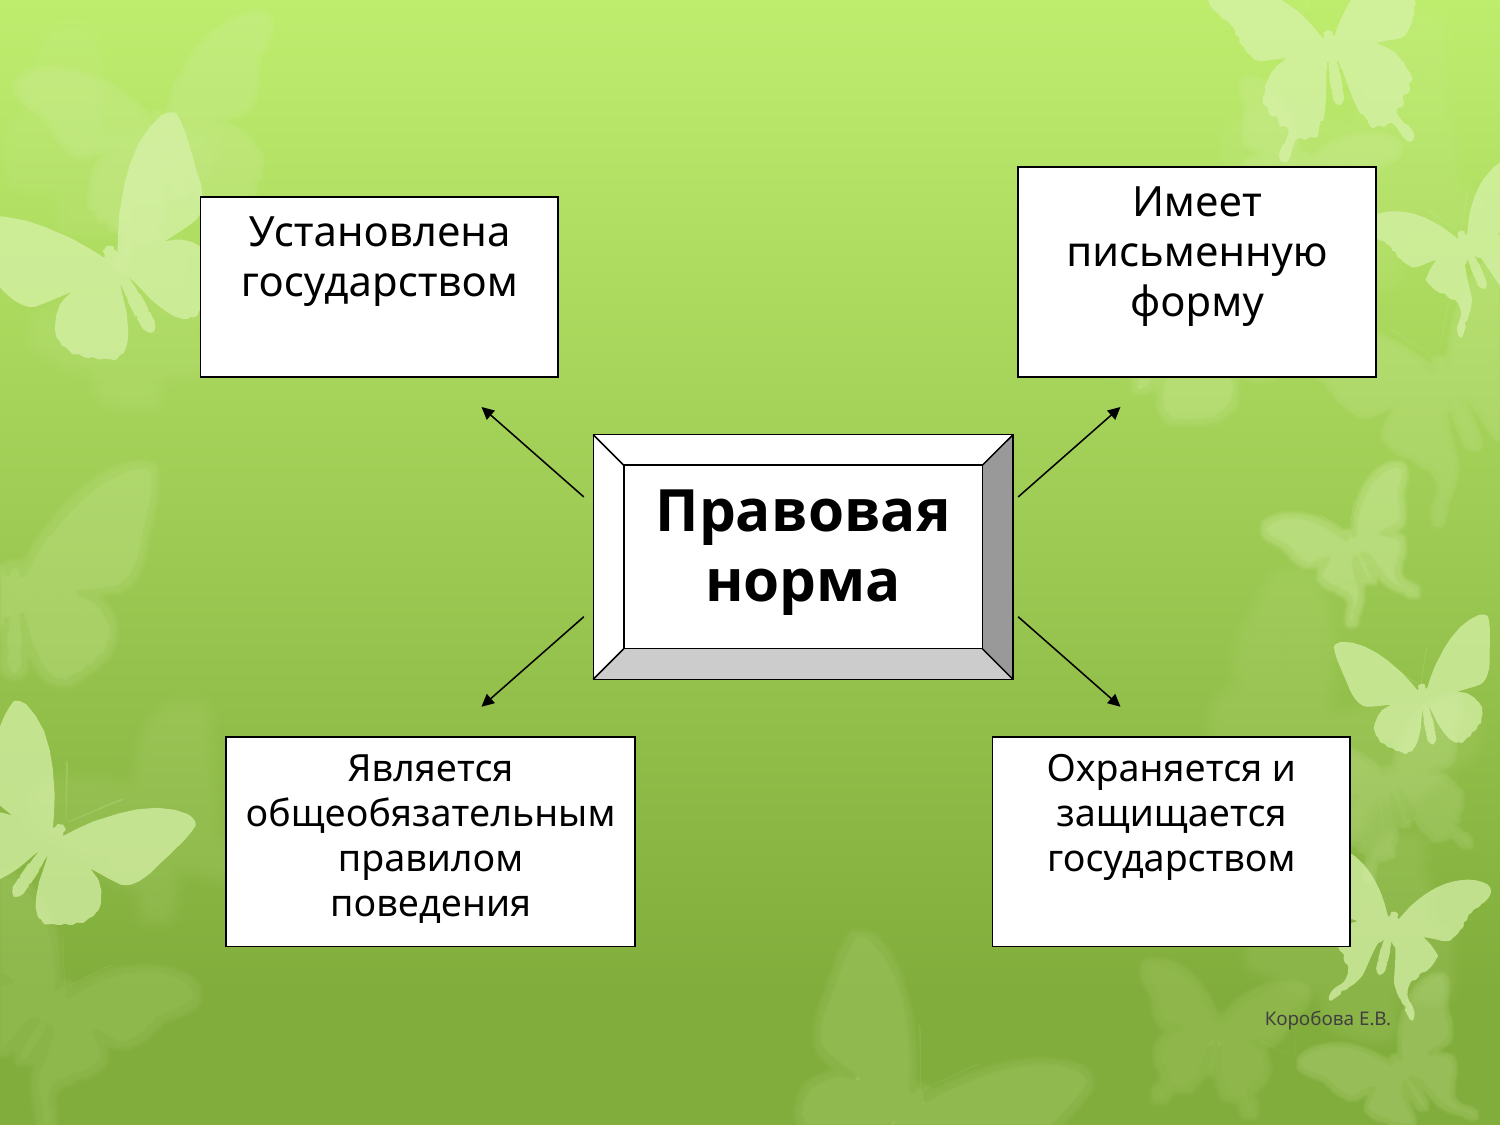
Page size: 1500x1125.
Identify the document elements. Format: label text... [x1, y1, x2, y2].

slide_number Коробова Е.В. [1056, 976, 1406, 1037]
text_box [123, 136, 1377, 948]
